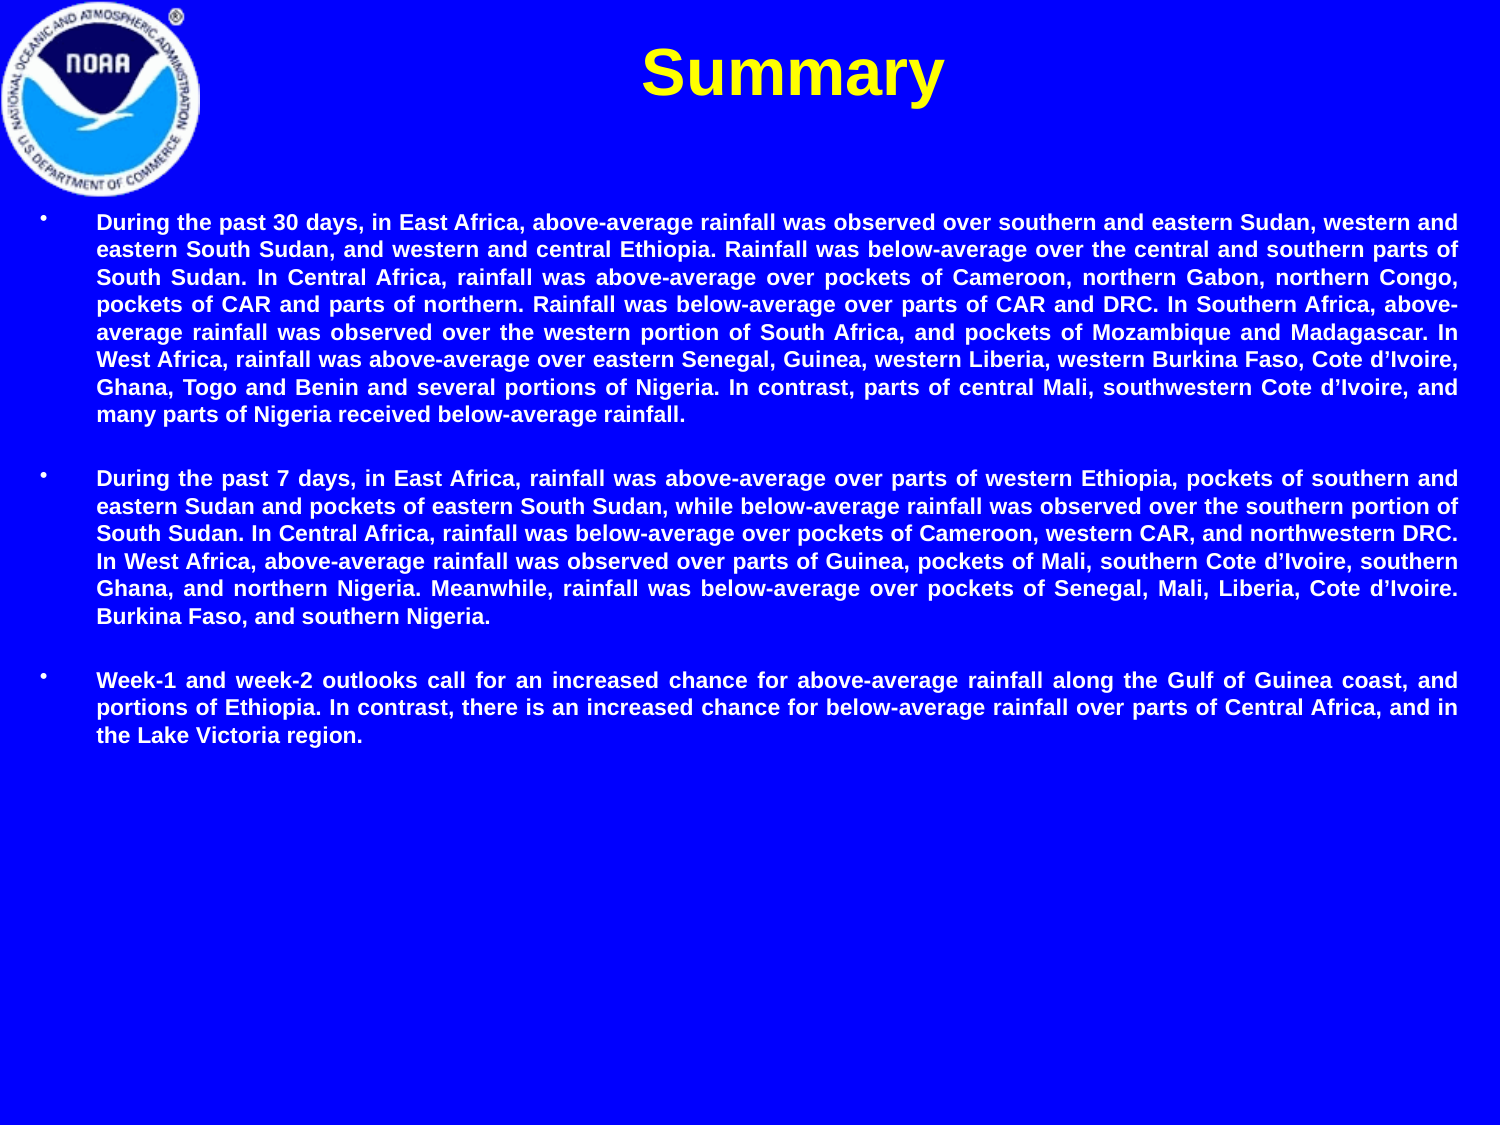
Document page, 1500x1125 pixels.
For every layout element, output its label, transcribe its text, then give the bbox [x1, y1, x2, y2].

title Summary [199, 12, 1388, 126]
list During the past 30 days, in East Africa, above-average rainfall was observed over southern and eastern Sudan, western and eastern South Sudan, and western and central Ethiopia. Rainfall was below-average over the central and southern parts of South Sudan. In Central Africa, rainfall was above-average over pockets of Cameroon, northern Gabon, northern Congo, pockets of CAR and parts of northern. Rainfall was below-average over parts of CAR and DRC. In Southern Africa, above-average rainfall was observed over the western portion of South Africa, and pockets of Mozambique and Madagascar. In West Africa, rainfall was above-average over eastern Senegal, Guinea, western Liberia, western Burkina Faso, Cote d’Ivoire, Ghana, Togo and Benin and several portions of Nigeria. In contrast, parts of central Mali, southwestern Cote d’Ivoire, and many parts of Nigeria received below-average rainfall. During the past 7 days, in East Africa, rainfall was above-average over parts of western Ethiopia, pockets of southern and eastern Sudan and pockets of eastern South Sudan, while below-average rainfall was observed over the southern portion of South Sudan. In Central Africa, rainfall was below-average over pockets of Cameroon, western CAR, and northwestern DRC. In West Africa, above-average rainfall was observed over parts of Guinea, pockets of Mali, southern Cote d’Ivoire, southern Ghana, and northern Nigeria. Meanwhile, rainfall was below-average over pockets of Senegal, Mali, Liberia, Cote d’Ivoire. Burkina Faso, and southern Nigeria. Week-1 and week-2 outlooks call for an increased chance for above-average rainfall along the Gulf of Guinea coast, and portions of Ethiopia. In contrast, there is an increased chance for below-average rainfall over parts of Central Africa, and in the Lake Victoria region. [24, 199, 1476, 1113]
picture [0, 0, 200, 200]
